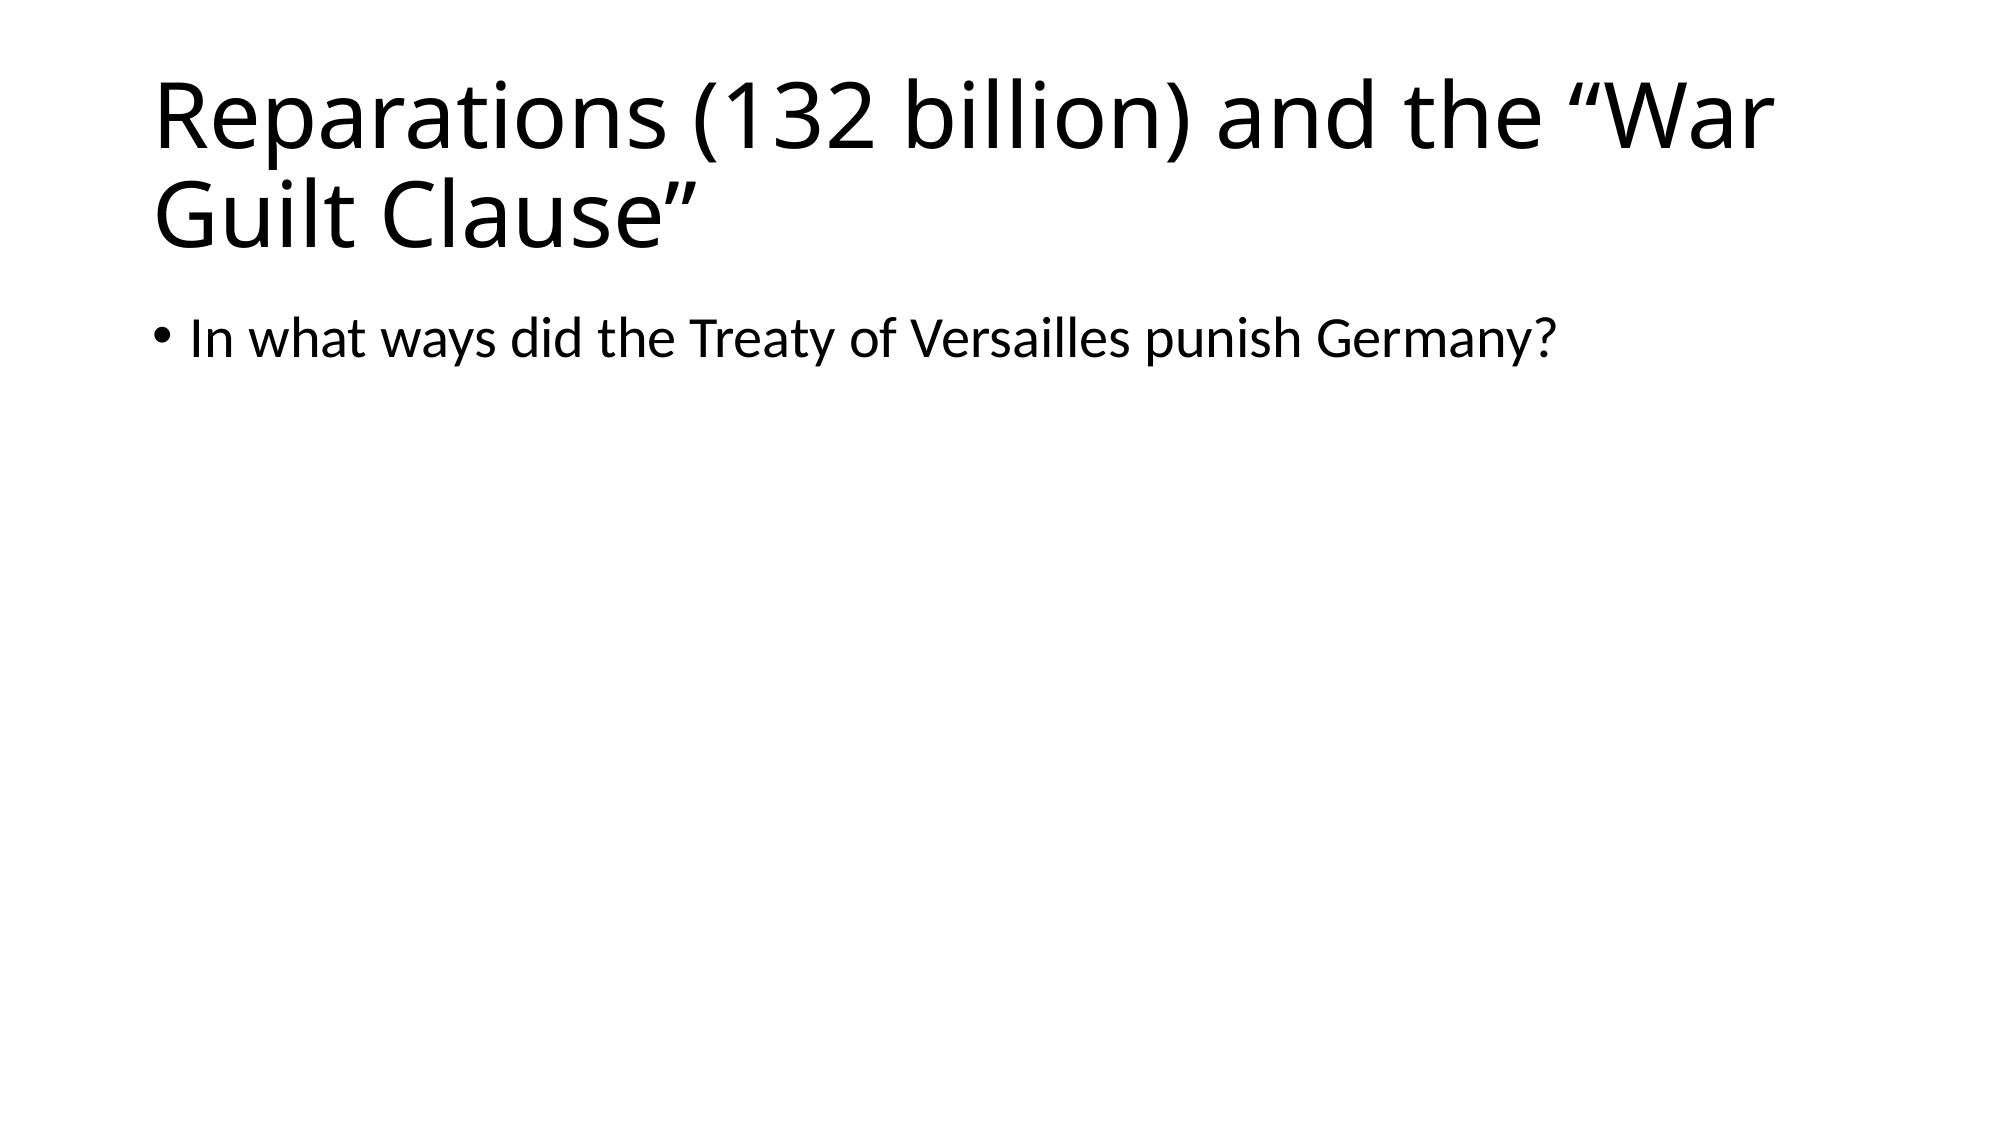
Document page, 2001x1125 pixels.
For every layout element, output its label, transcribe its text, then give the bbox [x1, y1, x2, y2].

list In what ways did the Treaty of Versailles punish Germany? [137, 299, 1863, 1014]
title Reparations (132 billion) and the “War Guilt Clause” [137, 59, 1863, 278]
